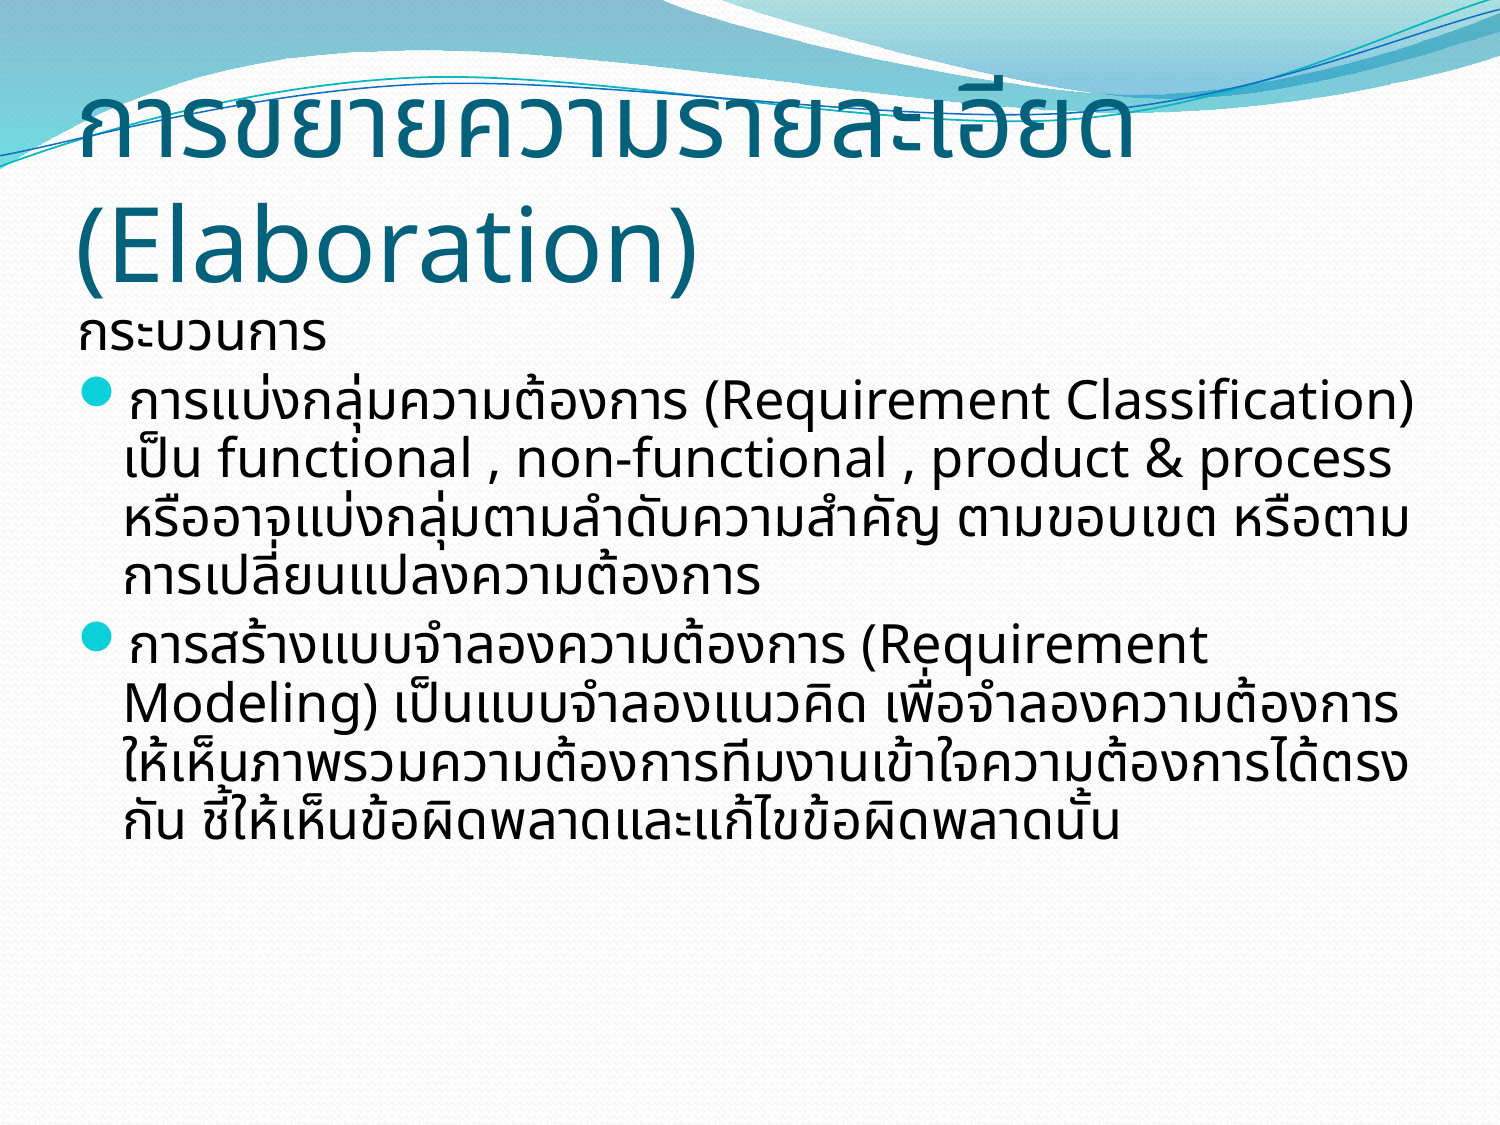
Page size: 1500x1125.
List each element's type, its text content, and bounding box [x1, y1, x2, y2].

list กระบวนการ การแบ่งกลุ่มความต้องการ (Requirement Classification) เป็น functional , non-functional , product & process หรืออาจแบ่งกลุ่มตามลำดับความสำคัญ ตามขอบเขต หรือตามการเปลี่ยนแปลงความต้องการ การสร้างแบบจำลองความต้องการ (Requirement Modeling) เป็นแบบจำลองแนวคิด เพื่อจำลองความต้องการ ให้เห็นภาพรวมความต้องการทีมงานเข้าใจความต้องการได้ตรงกัน ชี้ให้เห็นข้อผิดพลาดและแก้ไขข้อผิดพลาดนั้น [62, 295, 1439, 1006]
title การขยายความรายละเอียด (Elaboration) [74, 115, 1426, 295]
